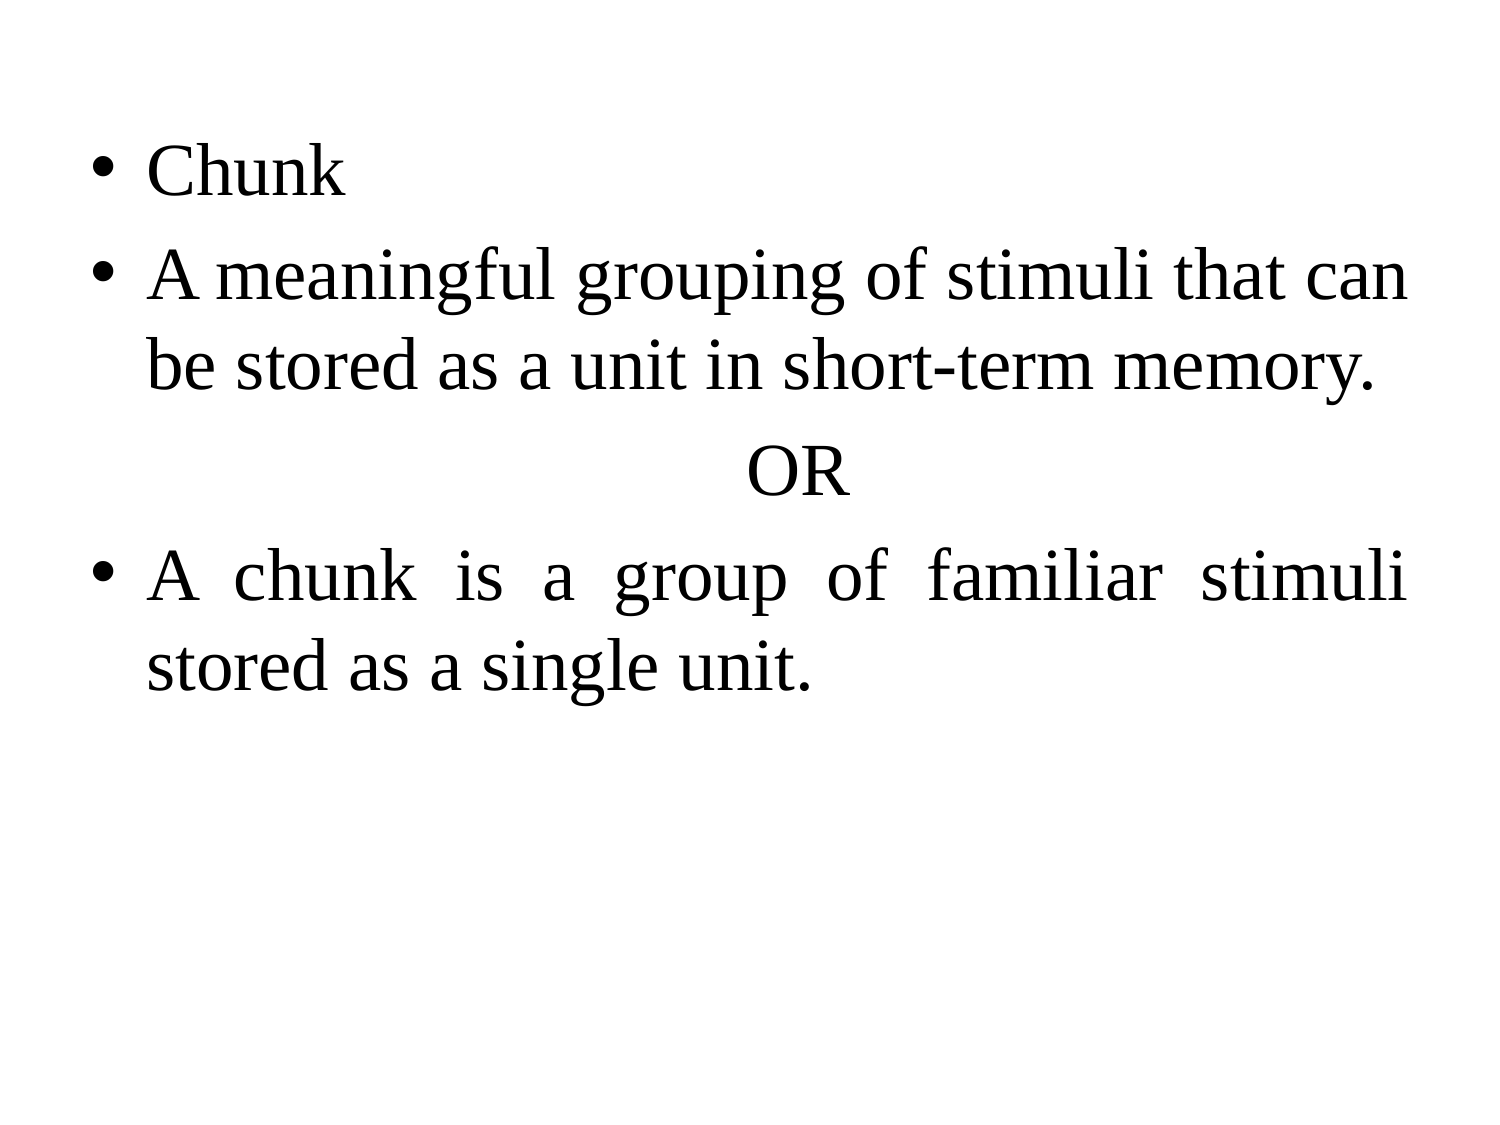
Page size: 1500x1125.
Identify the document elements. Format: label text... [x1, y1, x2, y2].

list Chunk A meaningful grouping of stimuli that can be stored as a unit in short-term memory. OR A chunk is a group of familiar stimuli stored as a single unit. [75, 112, 1425, 1059]
